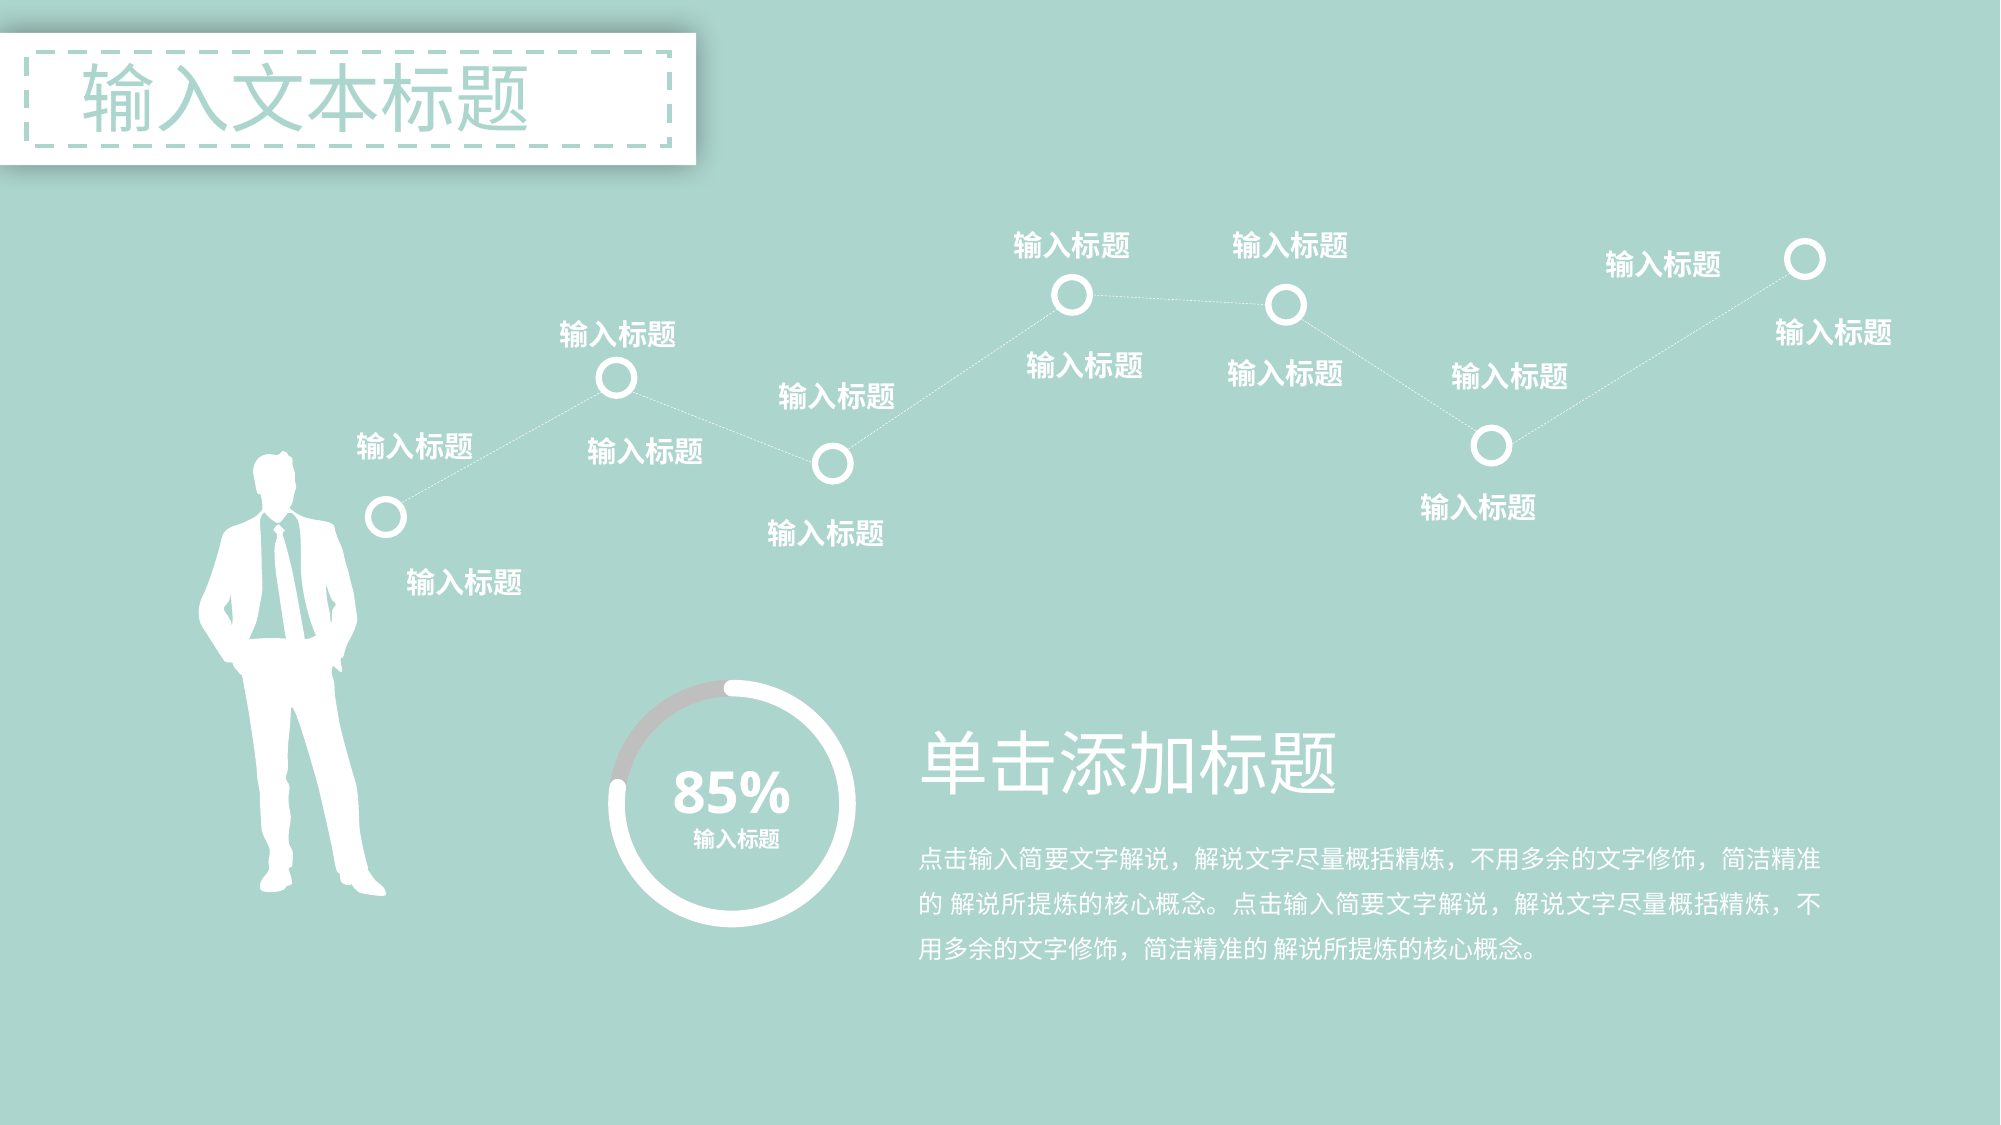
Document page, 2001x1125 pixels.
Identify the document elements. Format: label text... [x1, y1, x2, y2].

text_box 输入标题 [1590, 238, 1738, 271]
text_box [616, 687, 848, 920]
text_box [198, 451, 386, 896]
text_box [1053, 275, 1091, 314]
text_box 输入标题 [763, 370, 845, 421]
text_box 输入标题 [544, 309, 692, 359]
text_box [366, 498, 405, 537]
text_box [1298, 317, 1479, 433]
text_box [1267, 285, 1305, 324]
text_box 输入标题 [1060, 339, 1159, 390]
text_box [1786, 240, 1824, 279]
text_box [629, 390, 815, 464]
text_box [597, 359, 636, 397]
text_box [0, 32, 697, 166]
text_box 85% 输入标题 [616, 687, 732, 803]
text_box 输入标题 [1405, 482, 1553, 532]
text_box [813, 444, 852, 483]
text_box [1089, 294, 1269, 305]
text_box 输入标题 [1479, 350, 1509, 401]
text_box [1509, 271, 1793, 446]
text_box [1472, 426, 1511, 465]
text_box 输入标题 [391, 556, 539, 607]
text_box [845, 307, 1060, 451]
text_box 输入标题 [341, 420, 398, 471]
text_box 输入标题 [1212, 348, 1298, 398]
text_box 输入标题 [998, 219, 1146, 270]
text_box 输入标题 [752, 507, 900, 558]
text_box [398, 390, 604, 505]
text_box 单击添加标题 点击输入简要文字解说，解说文字尽量概括精炼，不用多余的文字修饰，简洁精准的 解说所提炼的核心概念。点击输入简要文字解说，解说文字尽量概括精炼，不用多余的文字修饰，简洁精准的 解说所提炼的核心概念。 [903, 712, 1838, 971]
text_box 输入标题 [1217, 219, 1364, 270]
text_box 输入标题 [604, 425, 720, 476]
text_box 输入标题 [1793, 307, 1908, 357]
